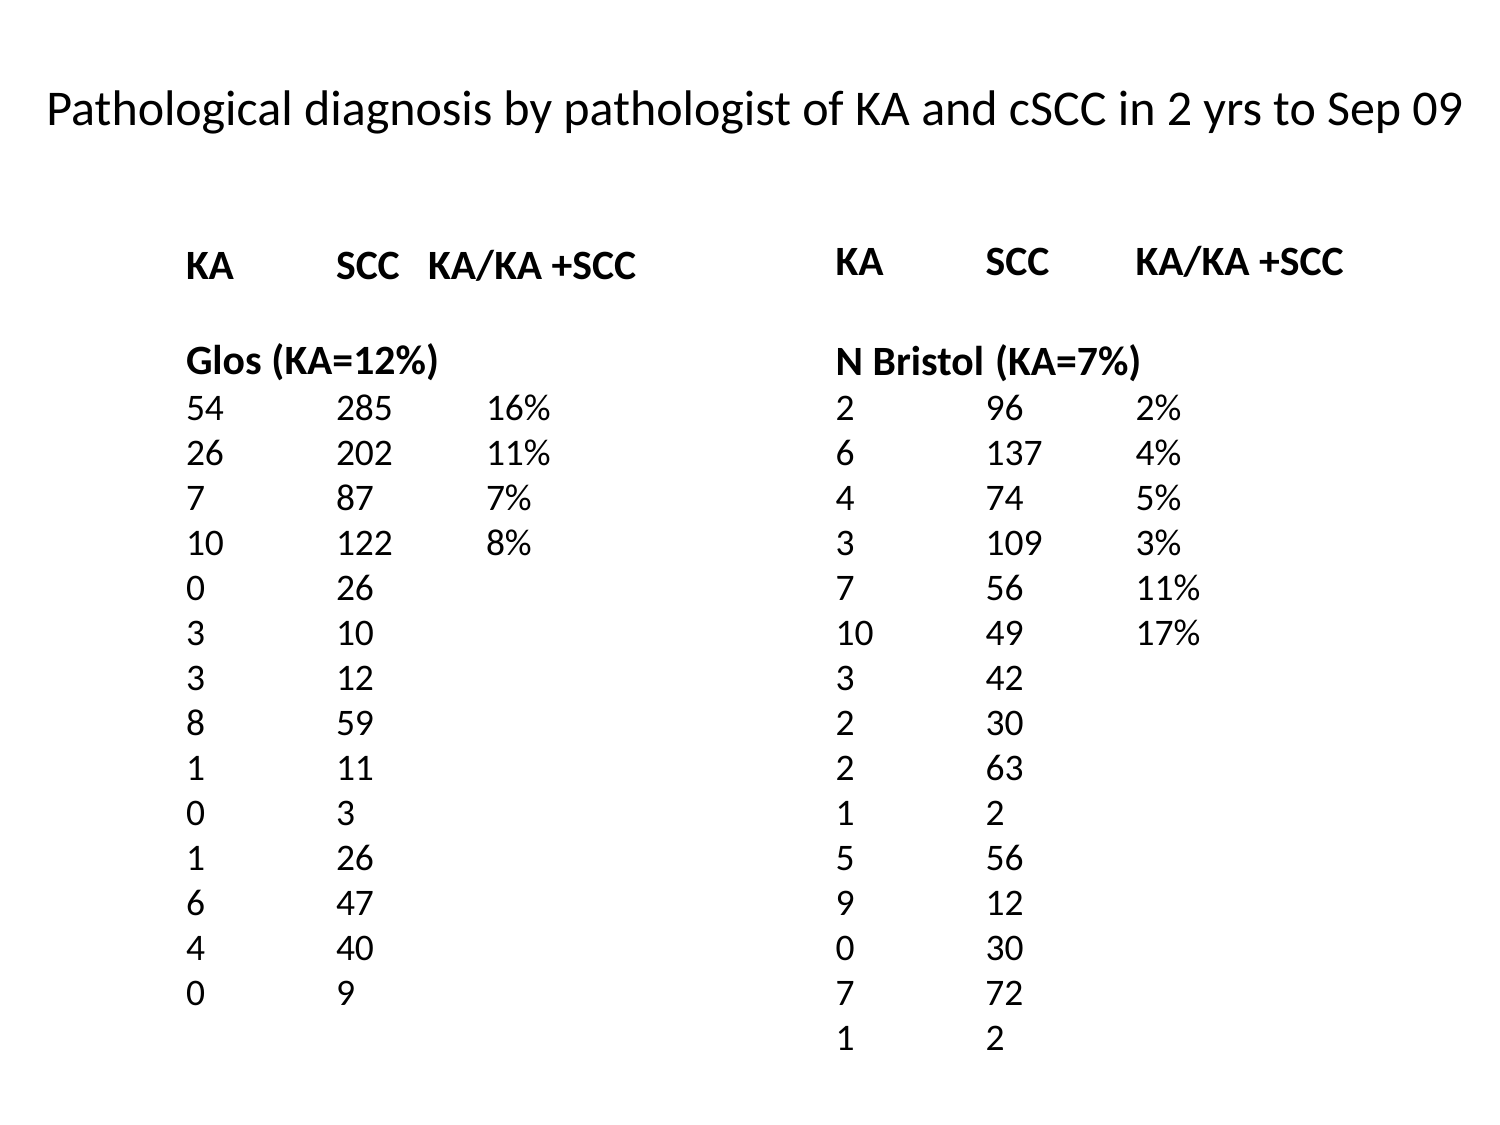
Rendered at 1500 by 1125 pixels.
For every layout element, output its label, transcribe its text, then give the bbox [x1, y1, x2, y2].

text_box KA SCC KA/KA +SCC Glos (KA=12%) 54 285 16% 26 202 11% 7 87 7% 10 122 8% 0 26 3 10 3 12 8 59 1 11 0 3 1 26 6 47 4 40 0 9 [171, 230, 746, 1021]
text_box Pathological diagnosis by pathologist of KA and cSCC in 2 yrs to Sep 09 [31, 68, 1479, 144]
text_box KA SCC KA/KA +SCC N Bristol (KA=7%) 2 96 2% 6 137 4% 4 74 5% 3 109 3% 7 56 11% 10 49 17% 3 42 2 30 2 63 1 2 5 56 9 12 0 30 72 1 2 [820, 225, 1500, 1066]
